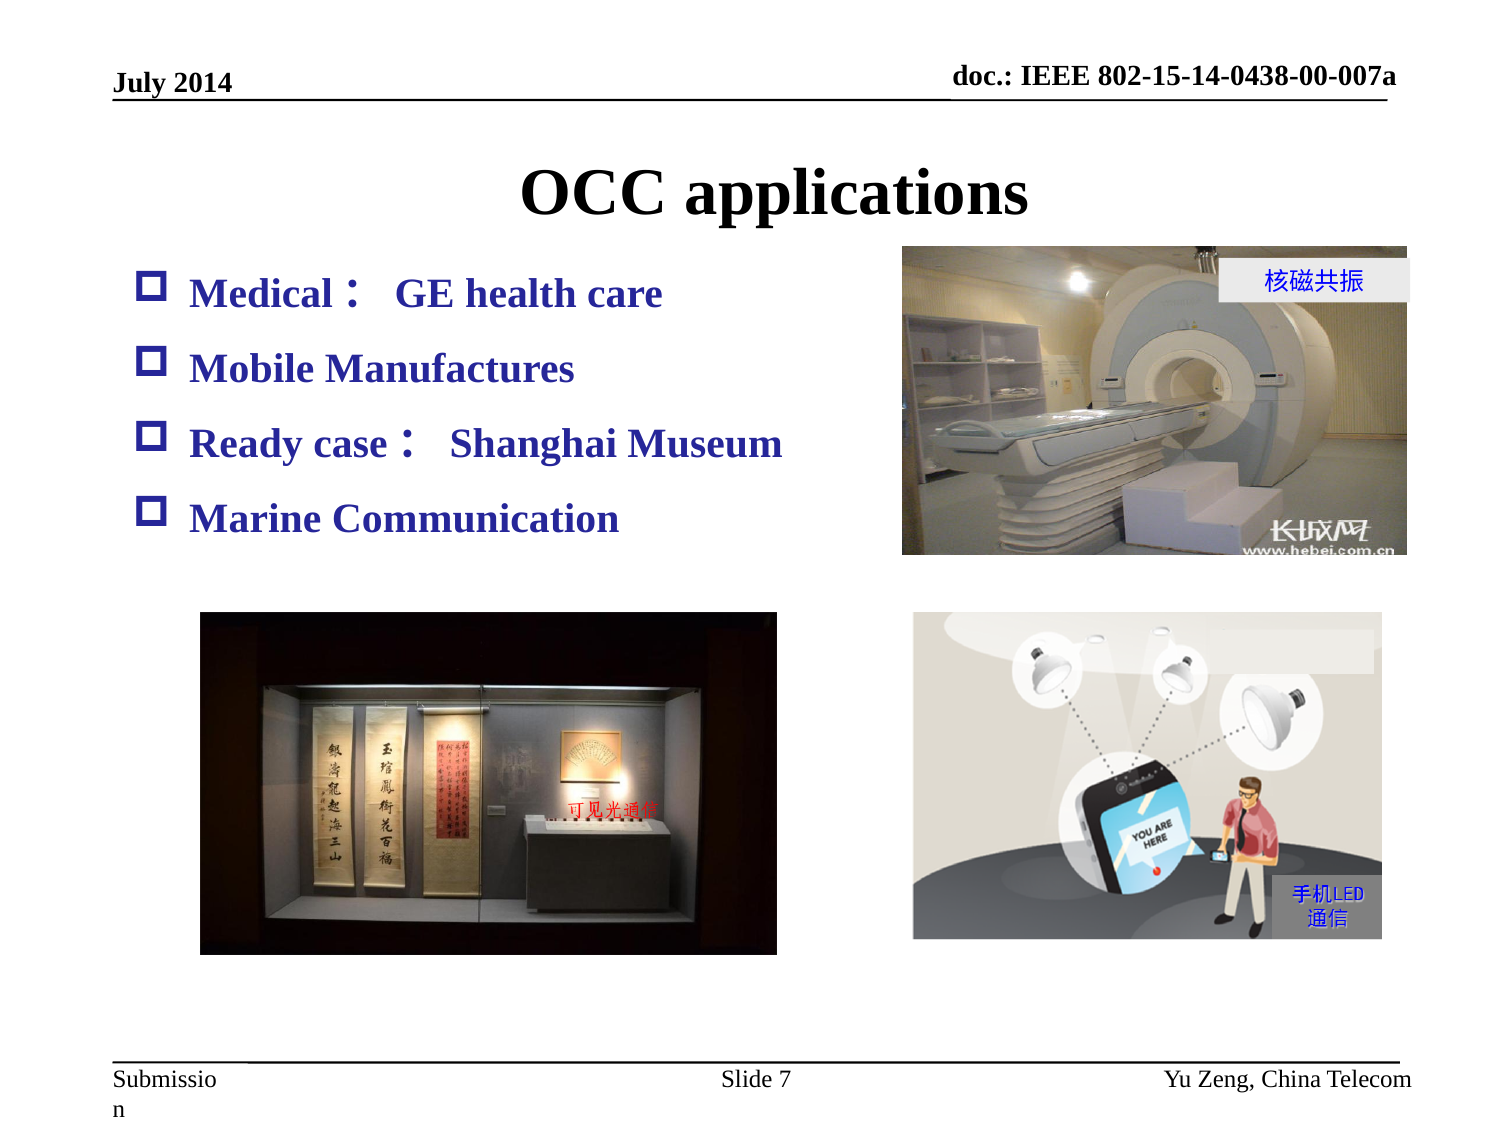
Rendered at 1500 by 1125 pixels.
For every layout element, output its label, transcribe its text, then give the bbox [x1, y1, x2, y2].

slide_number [112, 62, 376, 99]
slide_number Slide 7 [712, 1061, 800, 1093]
picture [912, 612, 1382, 944]
title OCC applications [112, 137, 1438, 238]
picture [199, 612, 778, 955]
text_box doc.: IEEE 802-15-14-0438-00-007a [937, 48, 1438, 99]
footer Yu Zeng, China Telecom [899, 1061, 1413, 1093]
text_box [904, 47, 1494, 94]
list Medical：GE health care Mobile Manufactures Ready case：Shanghai Museum Marine Communication [70, 245, 1456, 938]
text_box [902, 245, 1411, 556]
